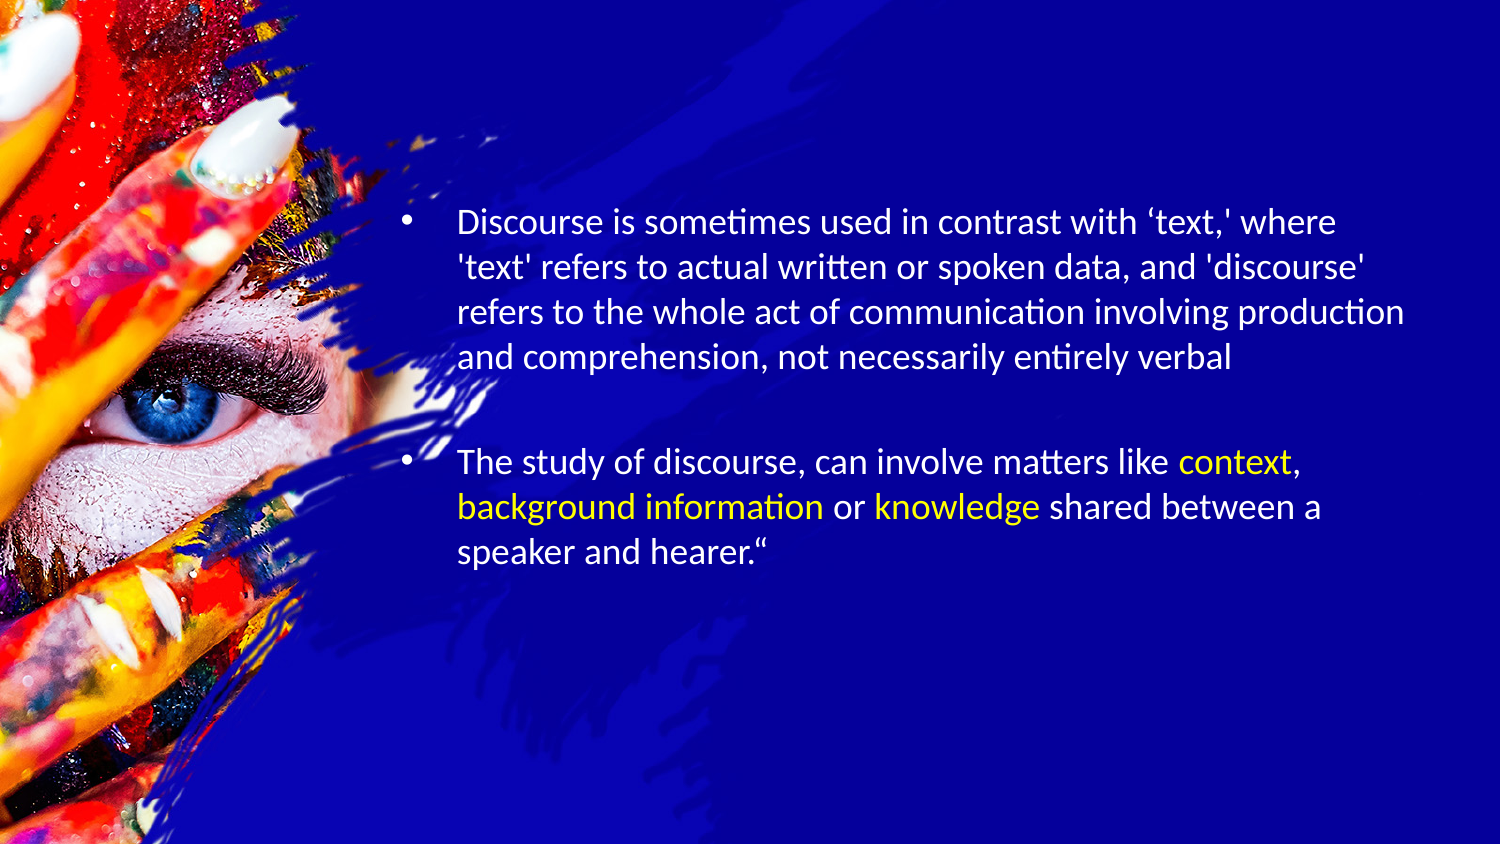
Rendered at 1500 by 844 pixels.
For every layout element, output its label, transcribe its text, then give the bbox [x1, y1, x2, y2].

picture [0, 0, 1500, 844]
list Discourse is sometimes used in contrast with ‘text,' where 'text' refers to actual written or spoken data, and 'discourse' refers to the whole act of communication involving production and comprehension, not necessarily entirely verbal The study of discourse, can involve matters like context, background information or knowledge shared between a speaker and hearer.“ [385, 189, 1428, 766]
